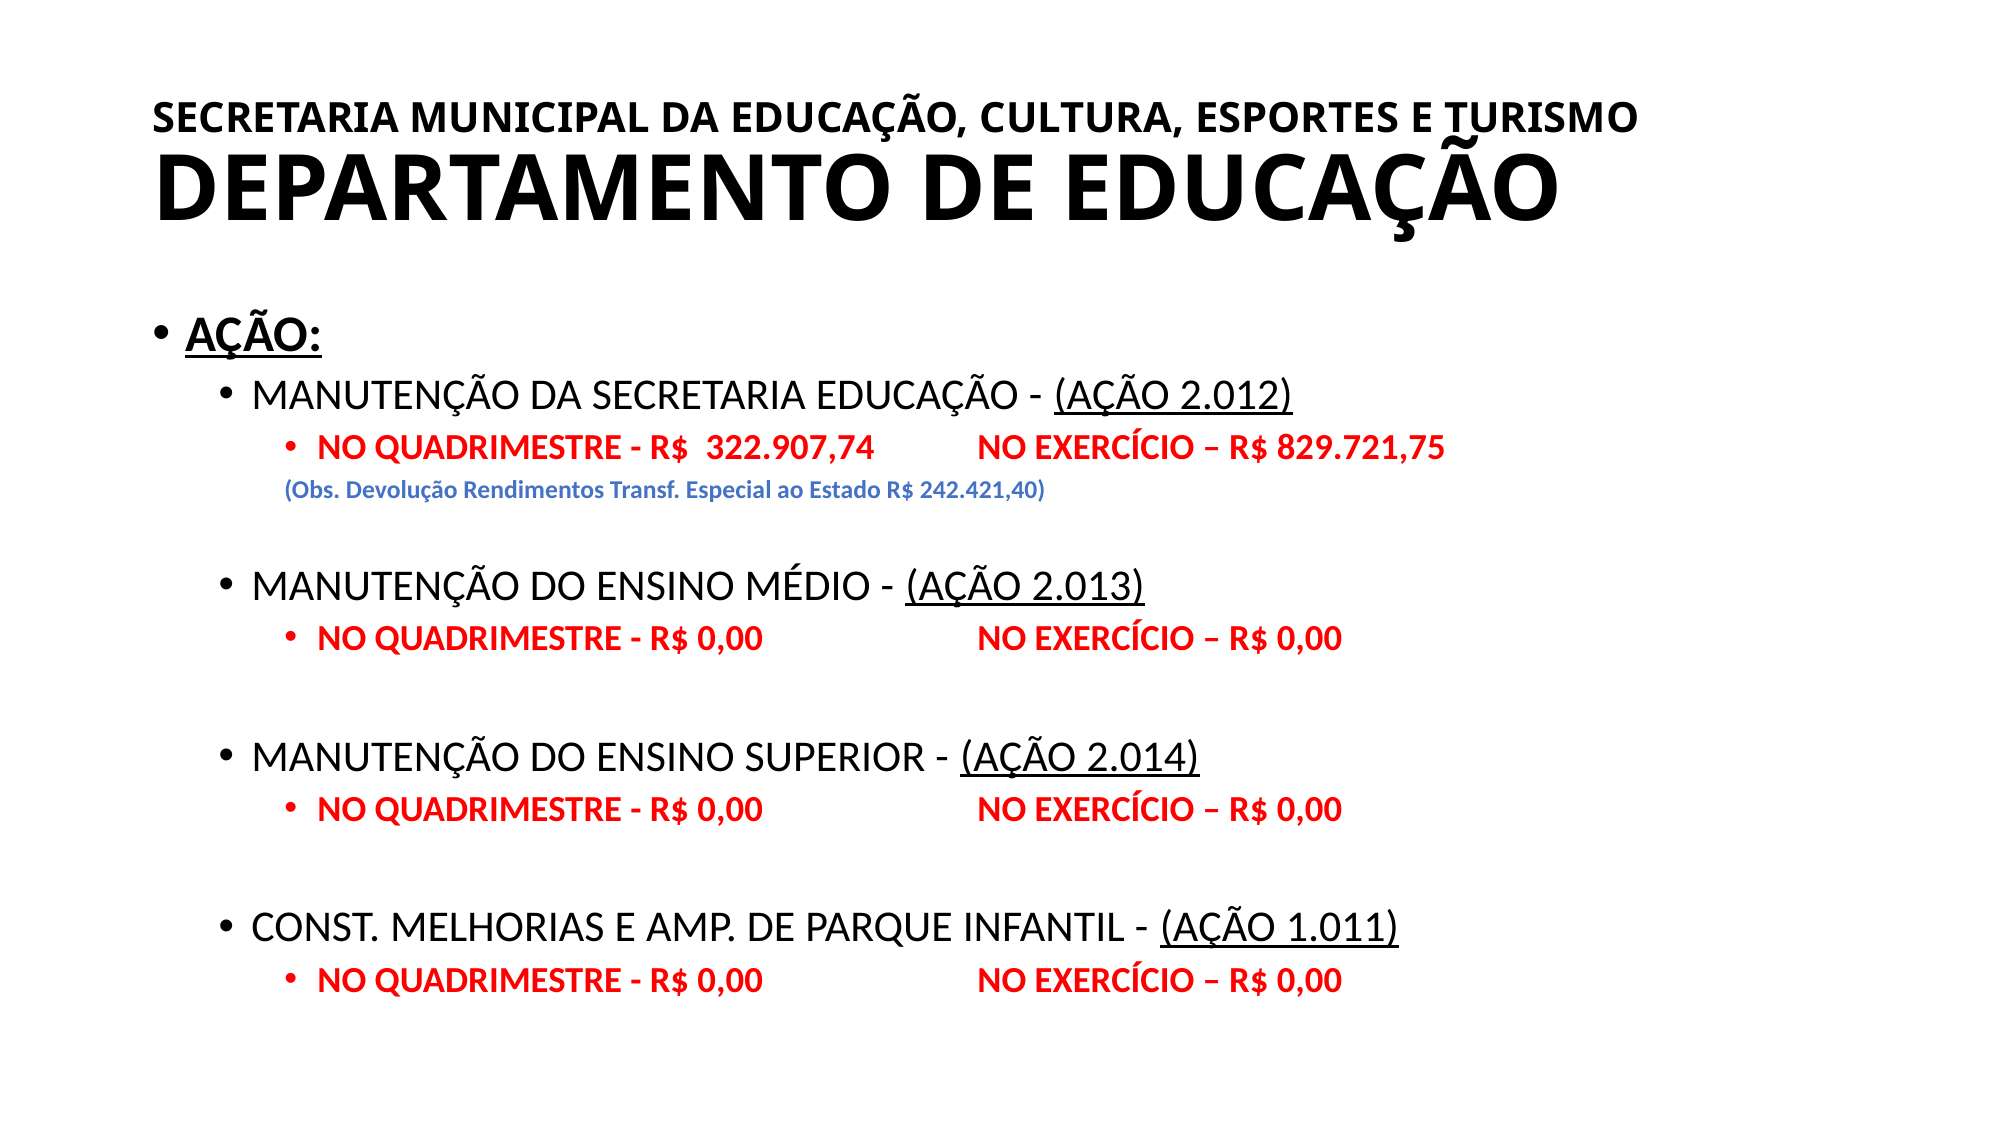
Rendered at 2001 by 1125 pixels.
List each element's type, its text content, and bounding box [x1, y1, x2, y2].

list AÇÃO: MANUTENÇÃO DA SECRETARIA EDUCAÇÃO - (AÇÃO 2.012) NO QUADRIMESTRE - R$ 322.907,74 NO EXERCÍCIO – R$ 829.721,75 (Obs. Devolução Rendimentos Transf. Especial ao Estado R$ 242.421,40) MANUTENÇÃO DO ENSINO MÉDIO - (AÇÃO 2.013) NO QUADRIMESTRE - R$ 0,00 NO EXERCÍCIO – R$ 0,00 MANUTENÇÃO DO ENSINO SUPERIOR - (AÇÃO 2.014) NO QUADRIMESTRE - R$ 0,00 NO EXERCÍCIO – R$ 0,00 CONST. MELHORIAS E AMP. DE PARQUE INFANTIL - (AÇÃO 1.011) NO QUADRIMESTRE - R$ 0,00 NO EXERCÍCIO – R$ 0,00 [137, 299, 1863, 1014]
title SECRETARIA MUNICIPAL DA EDUCAÇÃO, CULTURA, ESPORTES E TURISMO DEPARTAMENTO DE EDUCAÇÃO [137, 59, 1863, 278]
